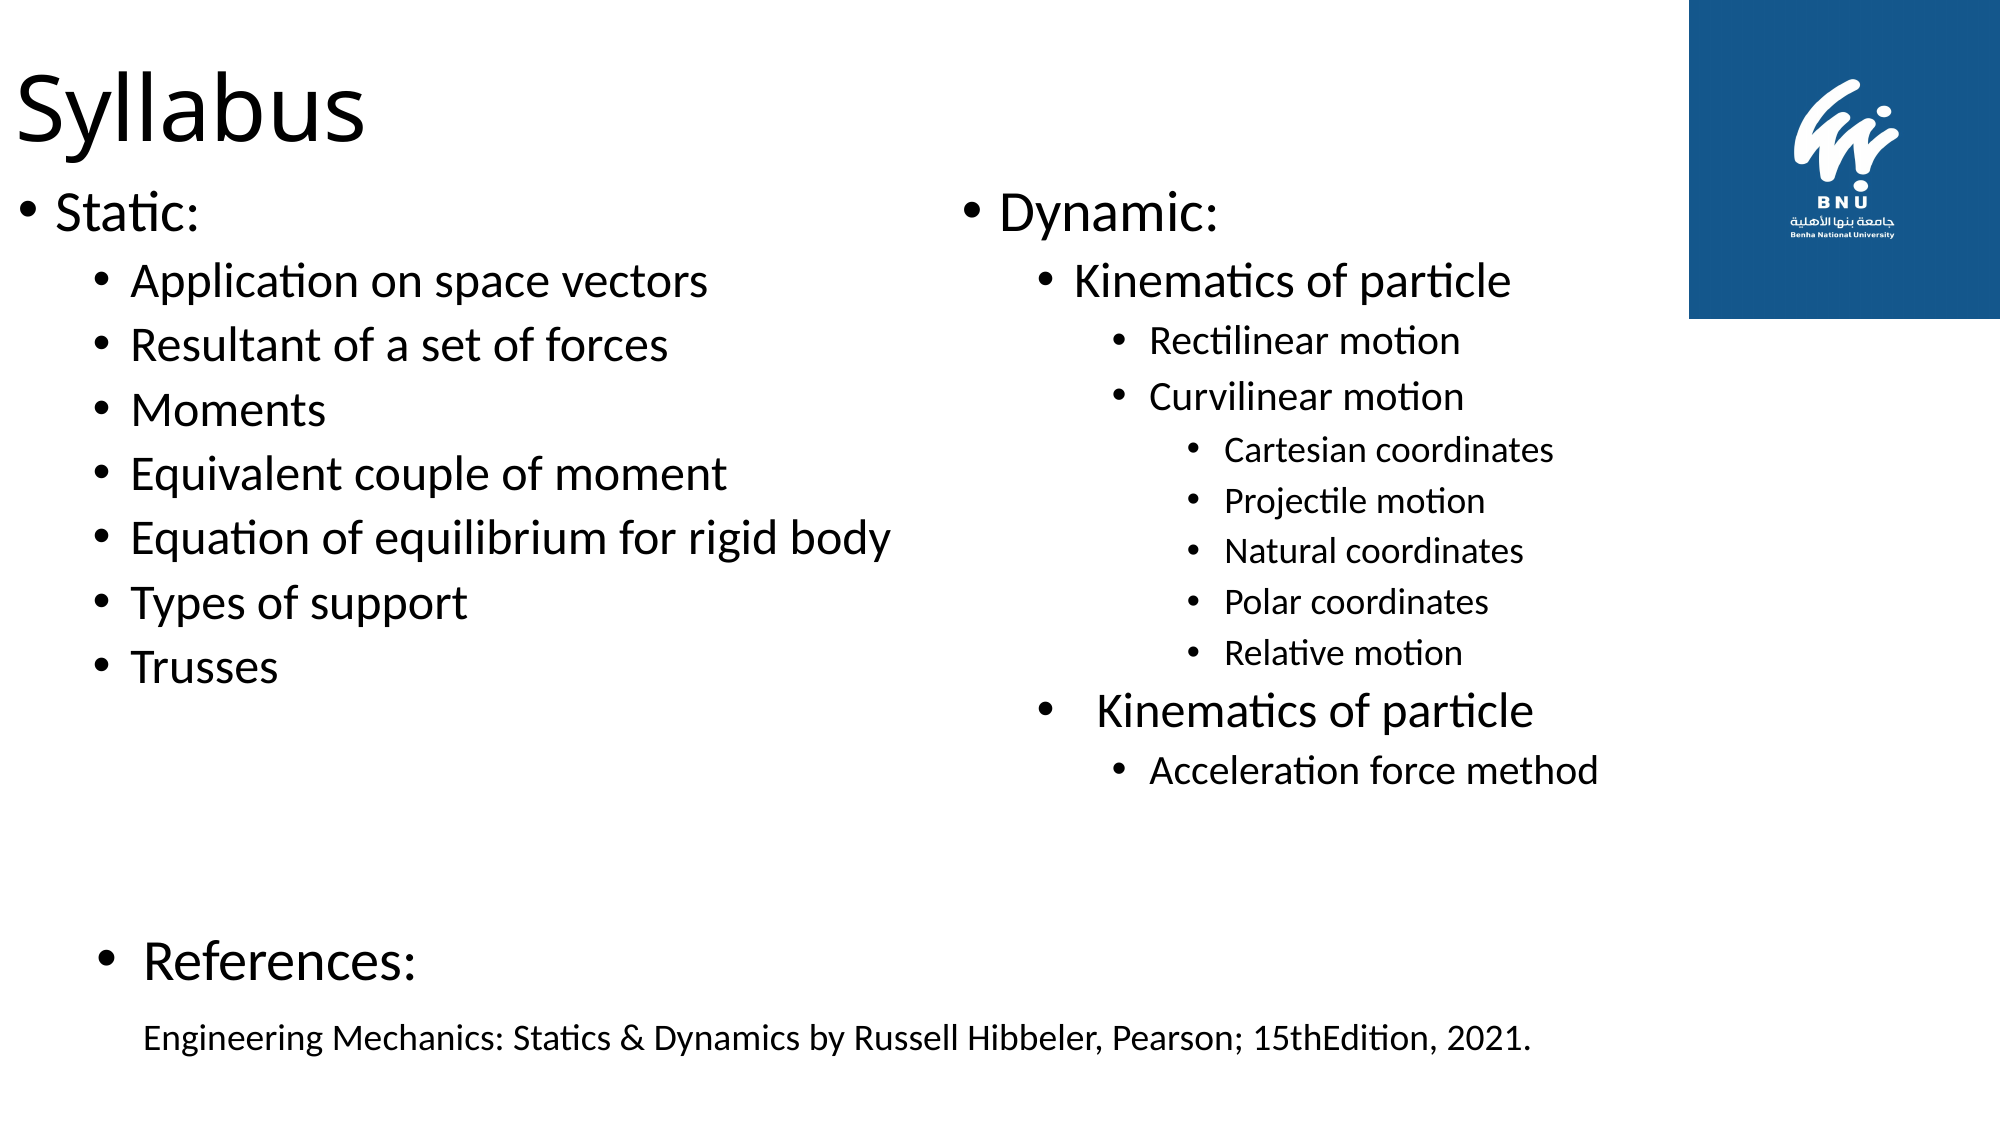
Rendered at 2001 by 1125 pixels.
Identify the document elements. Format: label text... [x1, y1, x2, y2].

text_box References: Engineering Mechanics: Statics & Dynamics by Russell Hibbeler, Pearson; 15thEdition, 2021. [81, 914, 1560, 1070]
list Static: Application on space vectors Resultant of a set of forces Moments Equivalent couple of moment Equation of equilibrium for rigid body Types of support Trusses [2, 173, 924, 888]
title Syllabus [0, 3, 1689, 221]
text_box Dynamic: Kinematics of particle Rectilinear motion Curvilinear motion Cartesian coordinates Projectile motion Natural coordinates Polar coordinates Relative motion Kinematics of particle Acceleration force method [946, 173, 1950, 888]
picture [1689, 0, 2000, 320]
